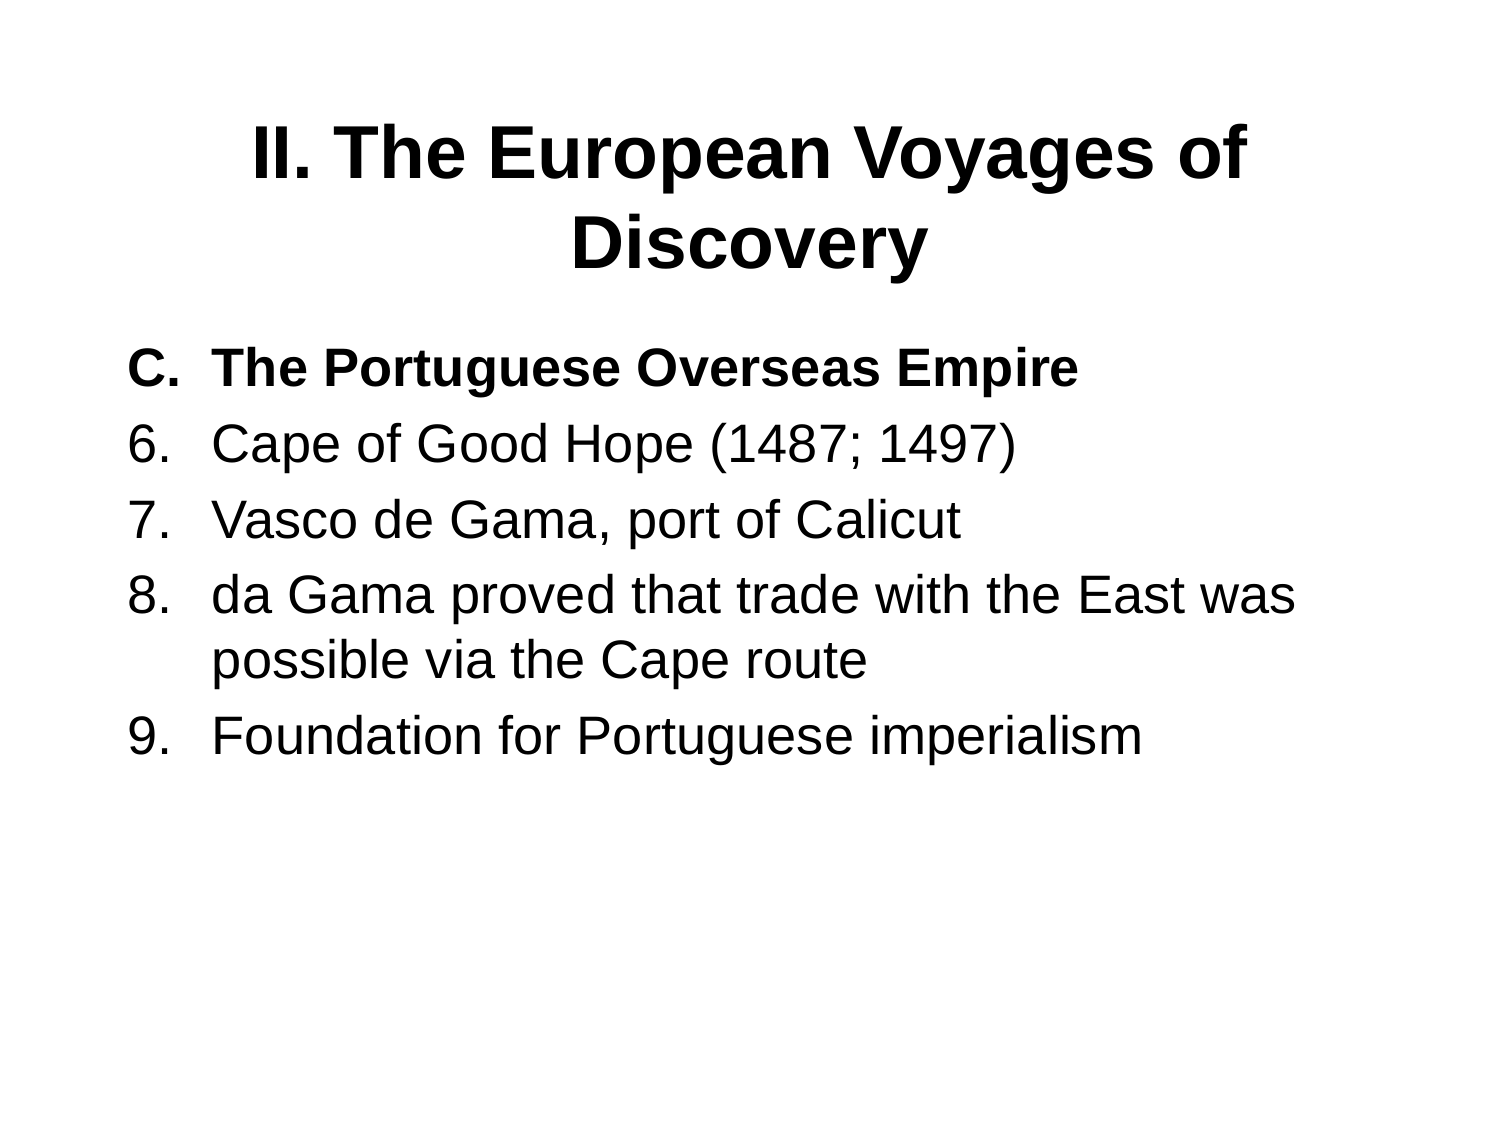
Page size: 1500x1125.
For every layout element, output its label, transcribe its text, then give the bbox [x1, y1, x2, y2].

list The Portuguese Overseas Empire Cape of Good Hope (1487; 1497) Vasco de Gama, port of Calicut da Gama proved that trade with the East was possible via the Cape route Foundation for Portuguese imperialism [112, 324, 1388, 1001]
title II. The European Voyages of Discovery [112, 99, 1388, 288]
